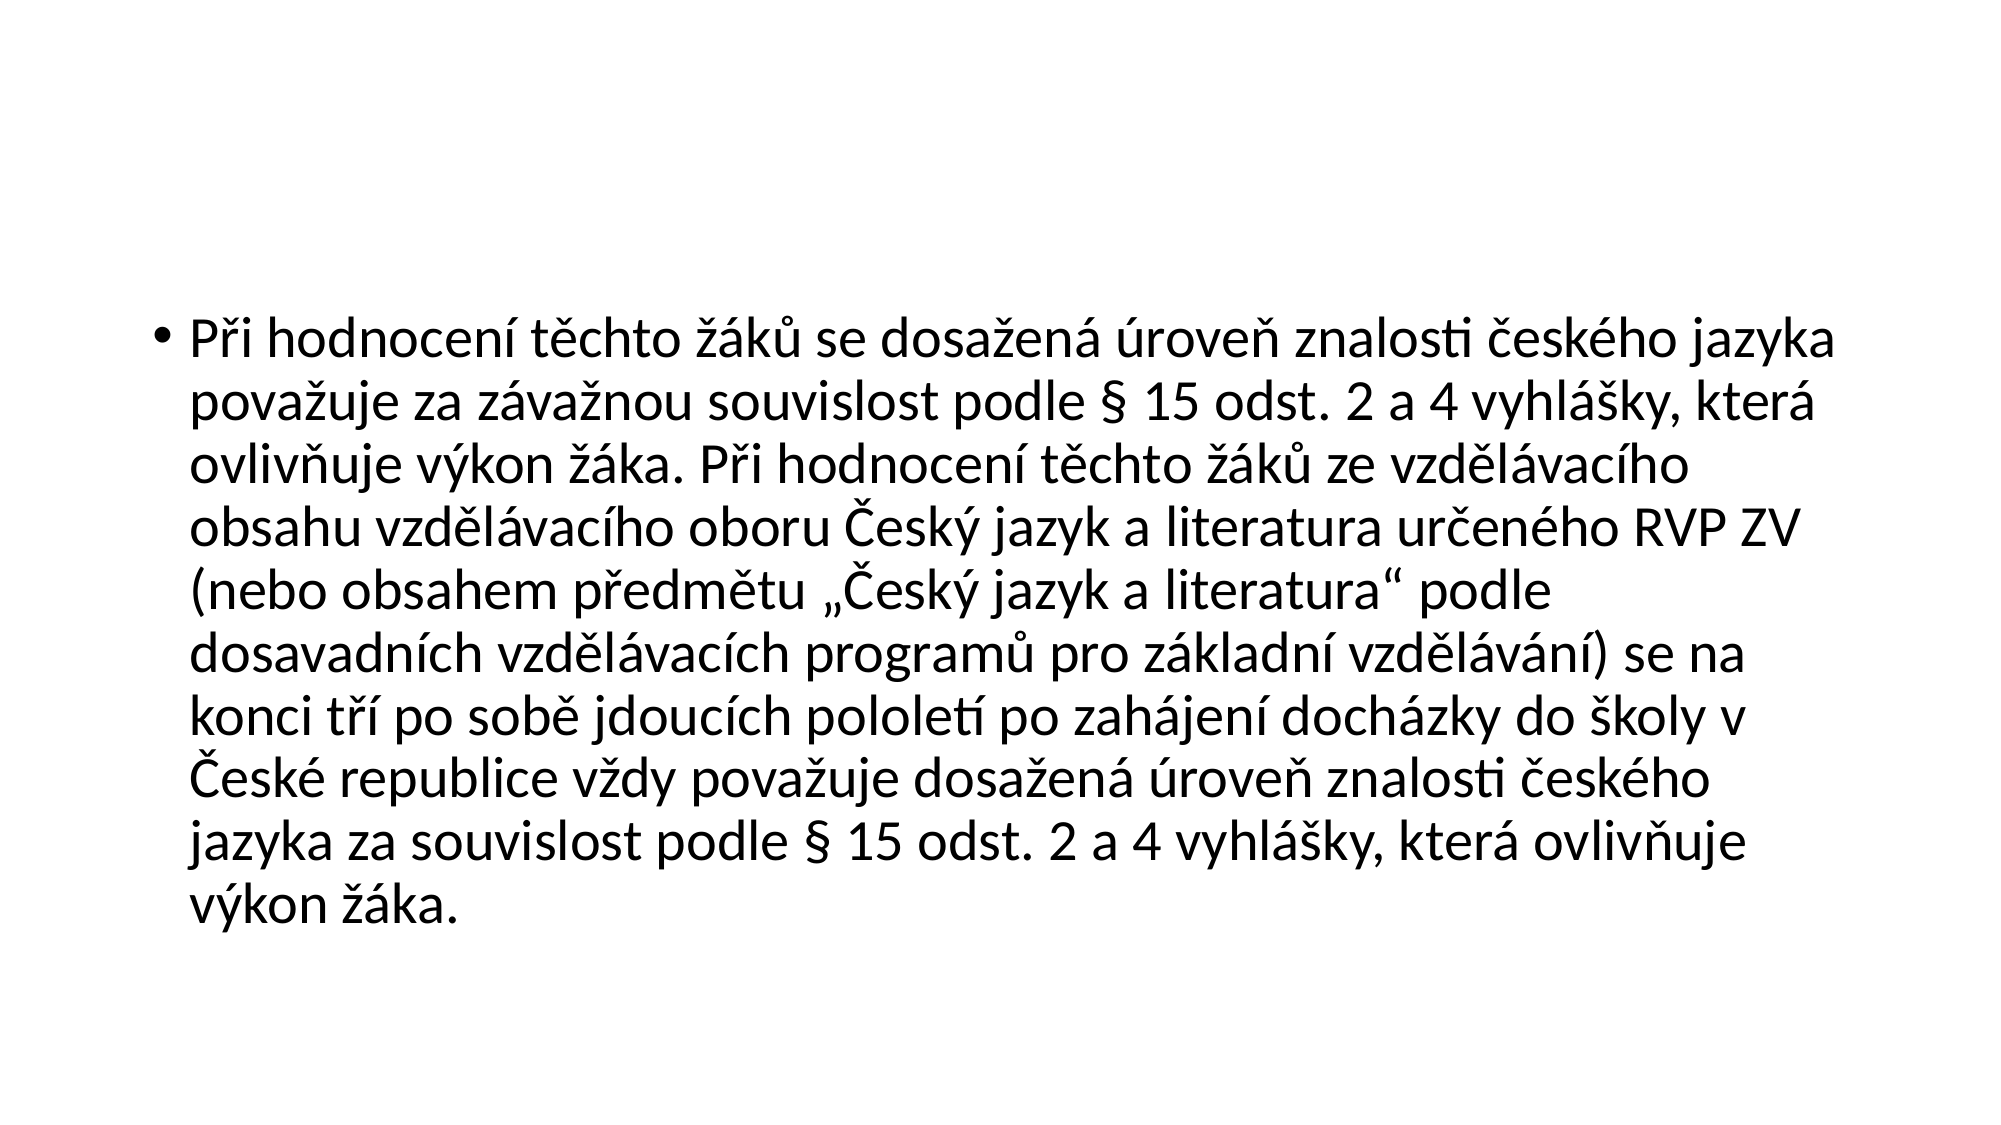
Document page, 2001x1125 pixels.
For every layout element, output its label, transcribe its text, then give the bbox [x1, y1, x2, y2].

list Při hodnocení těchto žáků se dosažená úroveň znalosti českého jazyka považuje za závažnou souvislost podle § 15 odst. 2 a 4 vyhlášky, která ovlivňuje výkon žáka. Při hodnocení těchto žáků ze vzdělávacího obsahu vzdělávacího oboru Český jazyk a literatura určeného RVP ZV (nebo obsahem předmětu „Český jazyk a literatura“ podle dosavadních vzdělávacích programů pro základní vzdělávání) se na konci tří po sobě jdoucích pololetí po zahájení docházky do školy v České republice vždy považuje dosažená úroveň znalosti českého jazyka za souvislost podle § 15 odst. 2 a 4 vyhlášky, která ovlivňuje výkon žáka. [137, 299, 1863, 1014]
